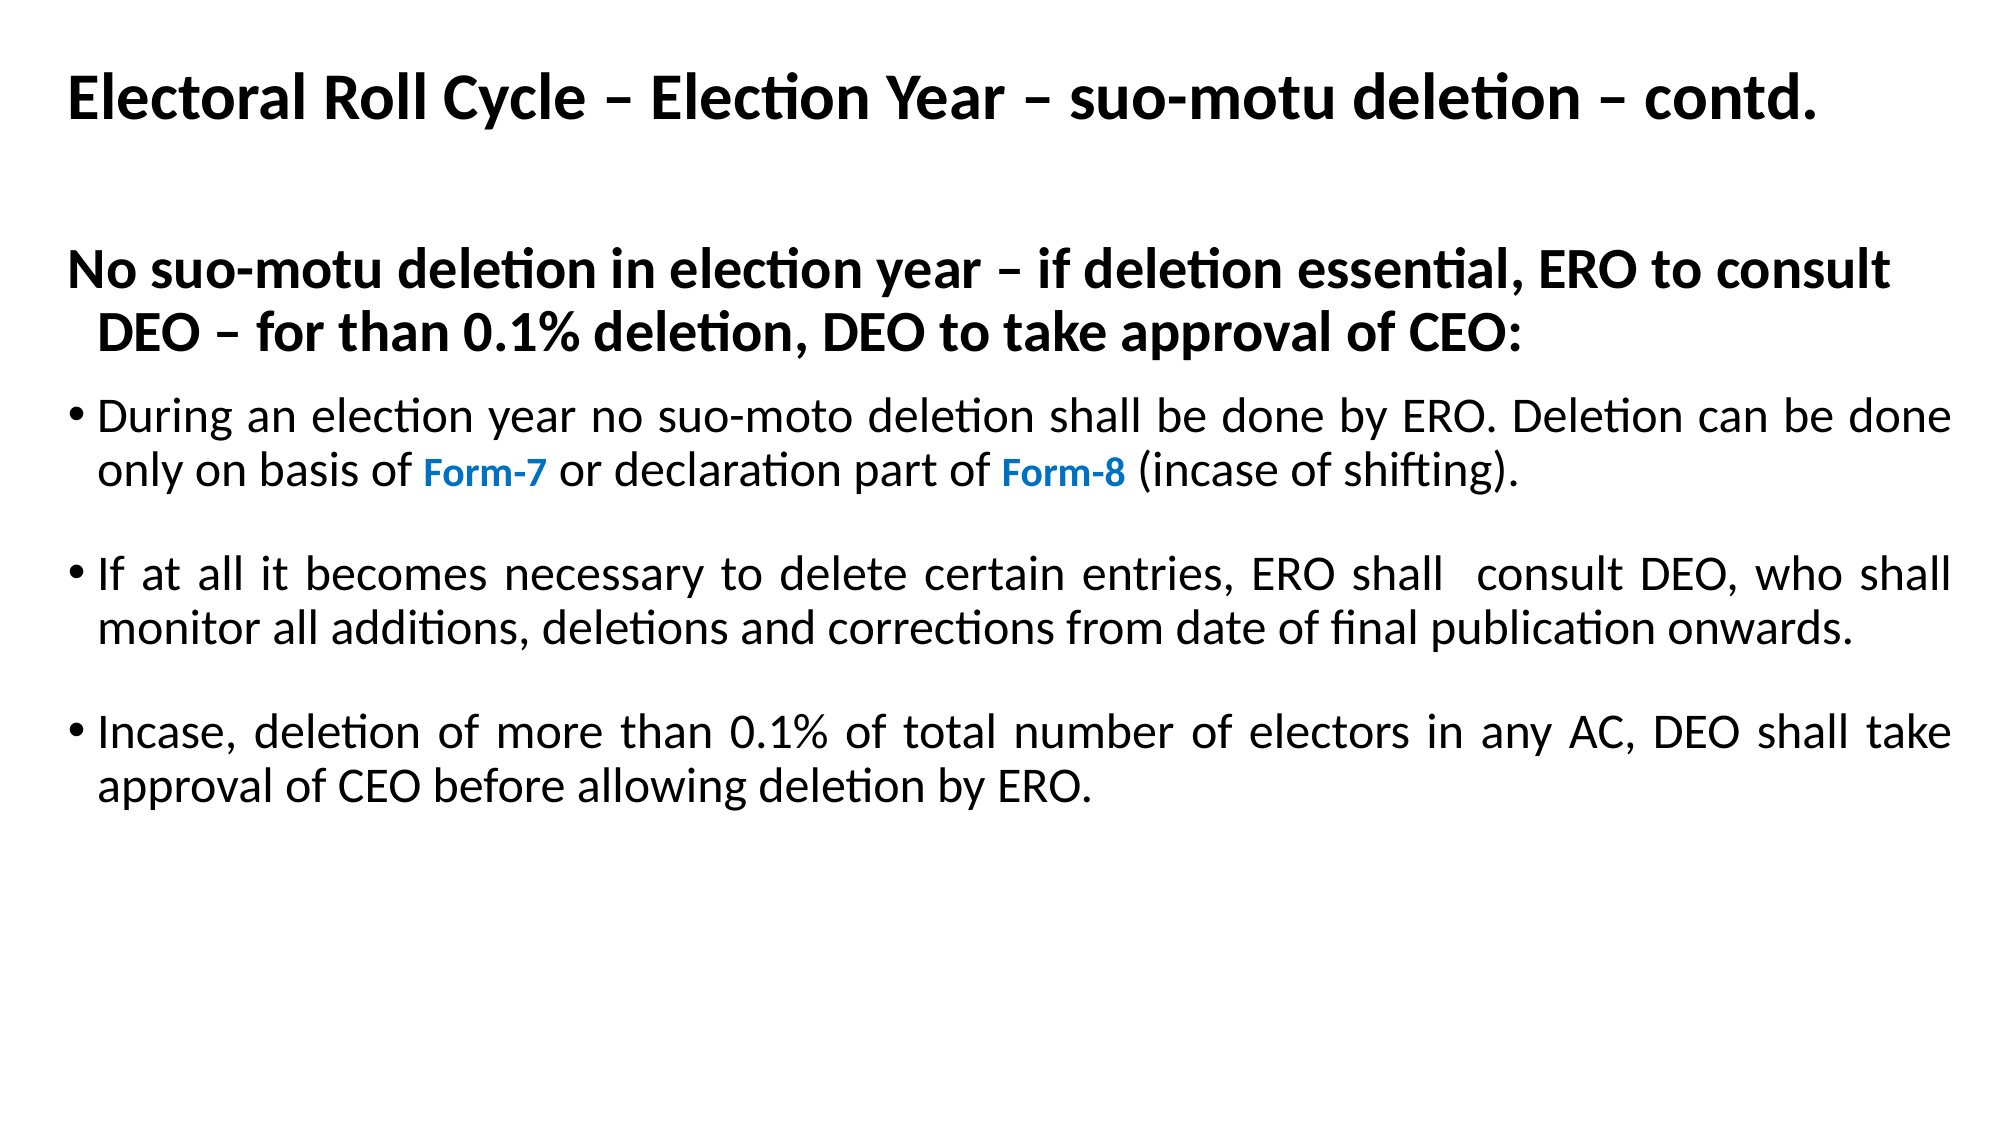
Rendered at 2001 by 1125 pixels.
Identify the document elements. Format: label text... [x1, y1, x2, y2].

list Electoral Roll Cycle – Election Year – suo-motu deletion – contd. No suo-motu deletion in election year – if deletion essential, ERO to consult DEO – for than 0.1% deletion, DEO to take approval of CEO: During an election year no suo-moto deletion shall be done by ERO. Deletion can be done only on basis of Form-7 or declaration part of Form-8 (incase of shifting). If at all it becomes necessary to delete certain entries, ERO shall consult DEO, who shall monitor all additions, deletions and corrections from date of final publication onwards. Incase, deletion of more than 0.1% of total number of electors in any AC, DEO shall take approval of CEO before allowing deletion by ERO. [52, 54, 1969, 1095]
